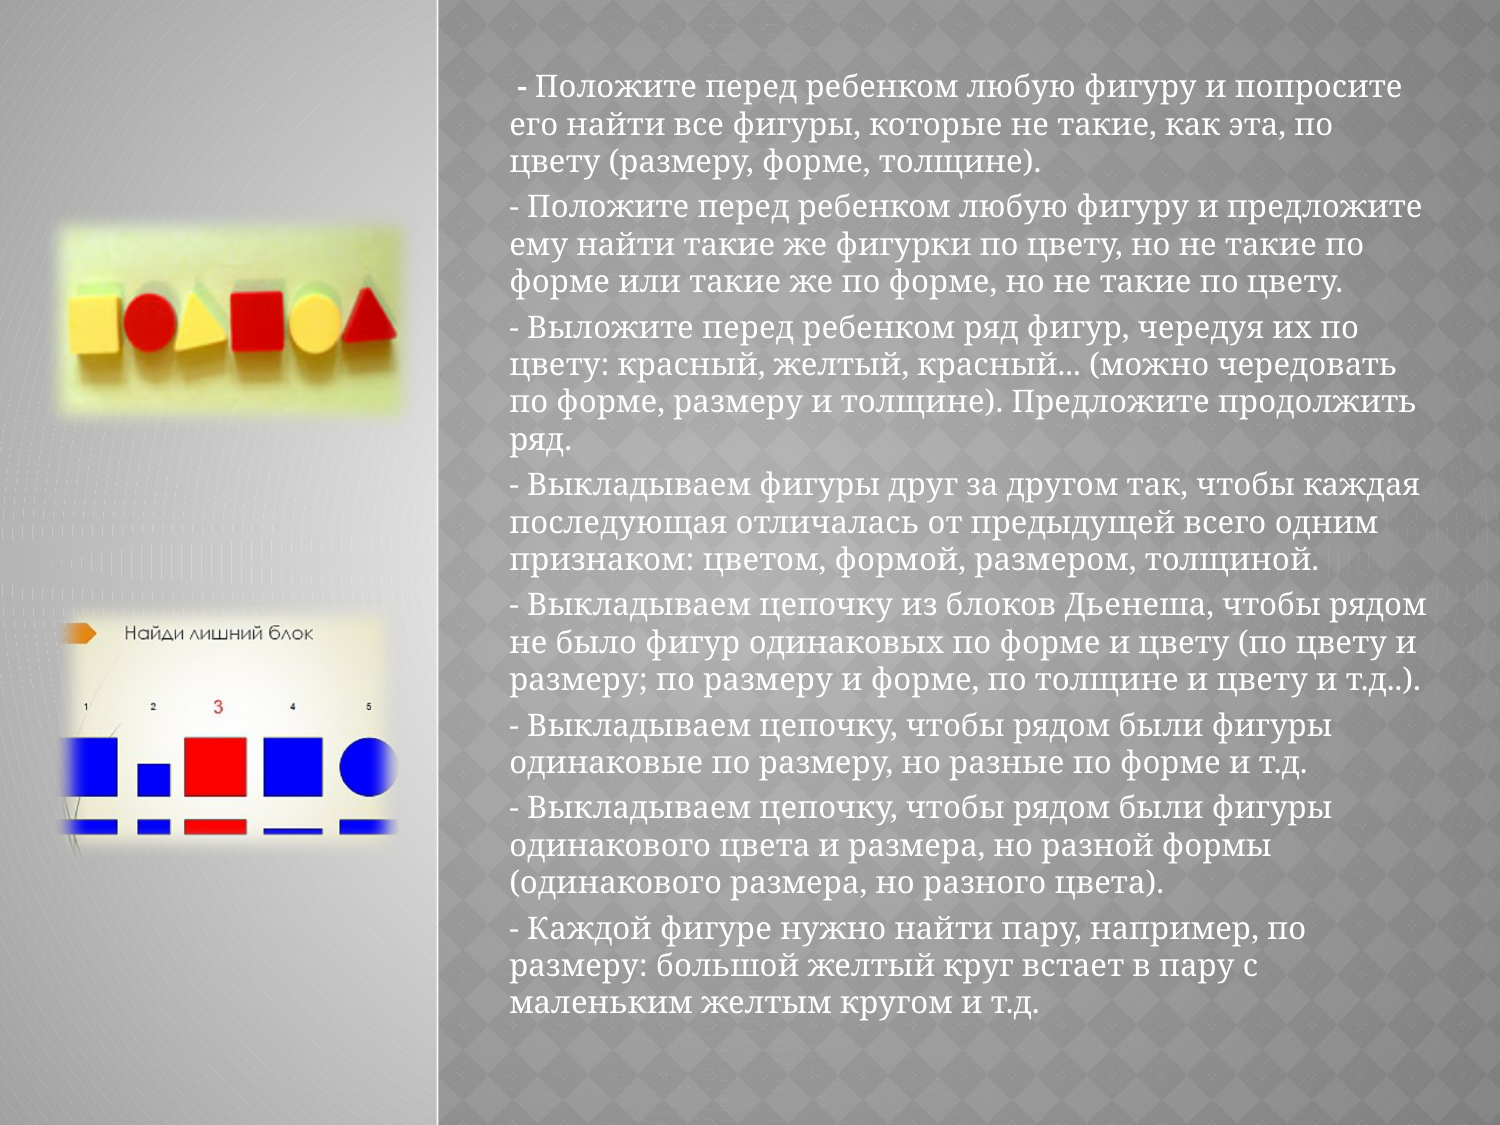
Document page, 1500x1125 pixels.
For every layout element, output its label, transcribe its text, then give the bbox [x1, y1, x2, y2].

picture [40, 207, 420, 433]
subtitle - Положите перед ребенком любую фигуру и попросите его найти все фигуры, которые не такие, как эта, по цвету (размеру, форме, толщине). - Положите перед ребенком любую фигуру и предложите ему найти такие же фигурки по цвету, но не такие по форме или такие же по форме, но не такие по цвету. - Выложите перед ребенком ряд фигур, чередуя их по цвету: красный, желтый, красный... (можно чередовать по форме, размеру и толщине). Предложите продолжить ряд. - Выкладываем фигуры друг за другом так, чтобы каждая последующая отличалась от предыдущей всего одним признаком: цветом, формой, размером, толщиной. - Выкладываем цепочку из блоков Дьенеша, чтобы рядом не было фигур одинаковых по форме и цвету (по цвету и размеру; по размеру и форме, по толщине и цвету и т.д..). - Выкладываем цепочку, чтобы рядом были фигуры одинаковые по размеру, но разные по форме и т.д. - Выкладываем цепочку, чтобы рядом были фигуры одинакового цвета и размера, но разной формы (одинакового размера, но разного цвета). - Каждой фигуре нужно найти пару, например, по размеру: большой желтый круг встает в пару с маленьким желтым кругом и т.д. [501, 66, 1436, 1035]
picture [52, 597, 404, 862]
